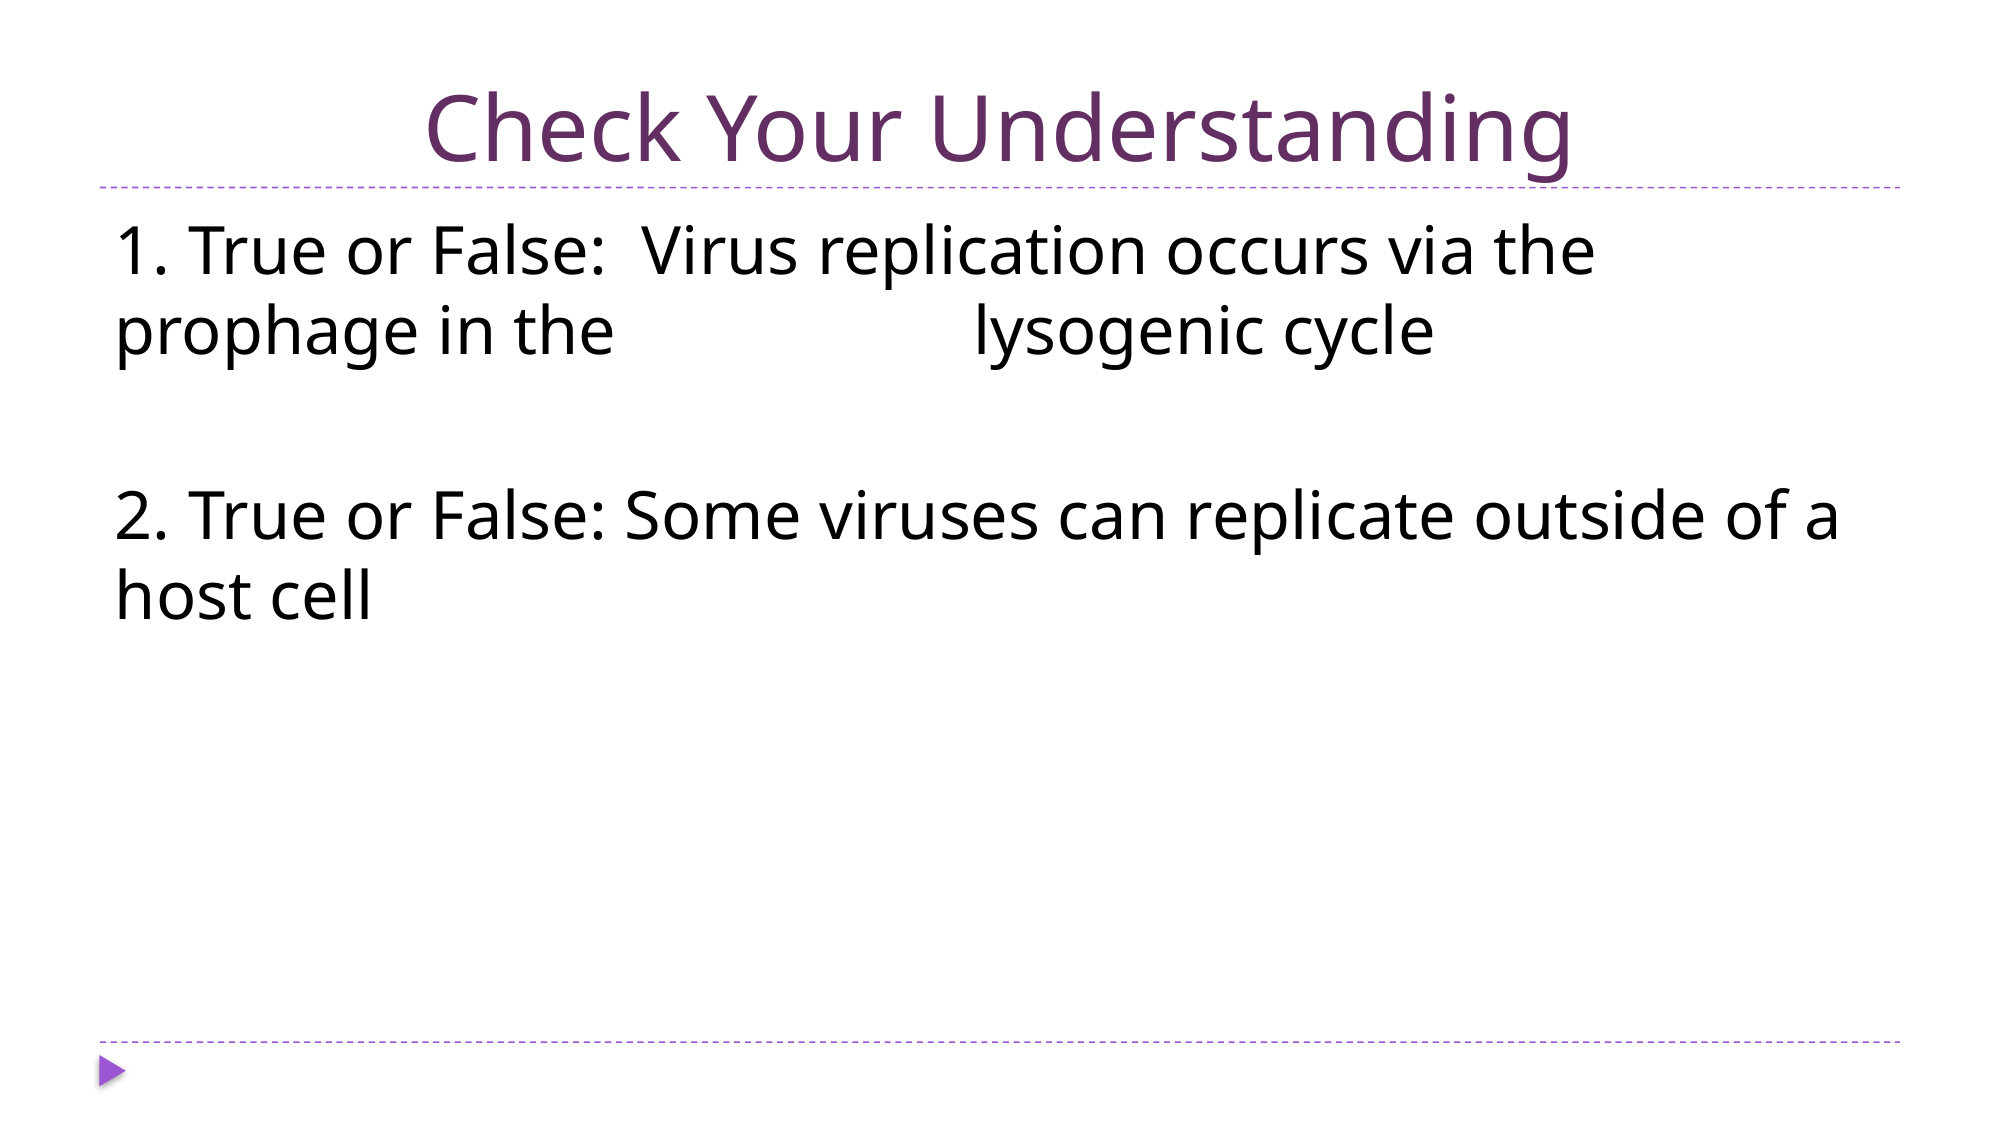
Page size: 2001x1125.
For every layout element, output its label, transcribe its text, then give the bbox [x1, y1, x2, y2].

title Check Your Understanding [99, 24, 1900, 188]
list 1. True or False: Virus replication occurs via the prophage in the lysogenic cycle 2. True or False: Some viruses can replicate outside of a host cell [99, 200, 1900, 1010]
